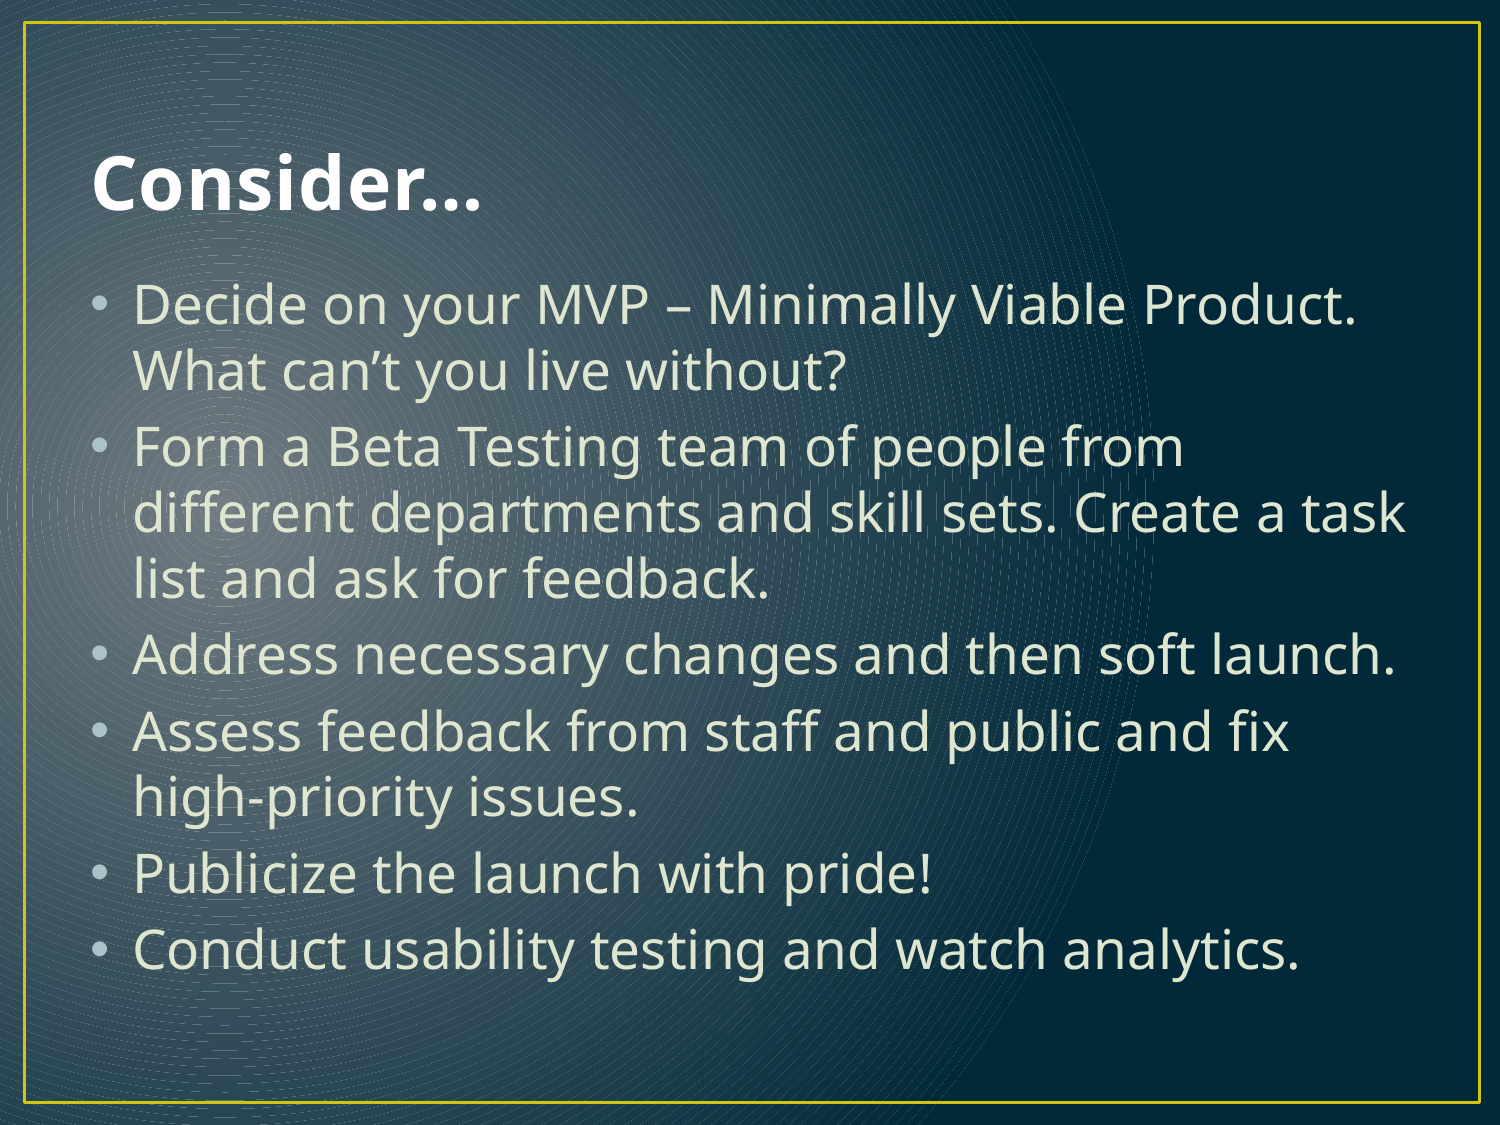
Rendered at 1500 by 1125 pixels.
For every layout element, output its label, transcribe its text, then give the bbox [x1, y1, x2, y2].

list Decide on your MVP – Minimally Viable Product. What can’t you live without? Form a Beta Testing team of people from different departments and skill sets. Create a task list and ask for feedback. Address necessary changes and then soft launch. Assess feedback from staff and public and fix high-priority issues. Publicize the launch with pride! Conduct usability testing and watch analytics. [75, 262, 1425, 1005]
title Consider… [75, 45, 1425, 233]
